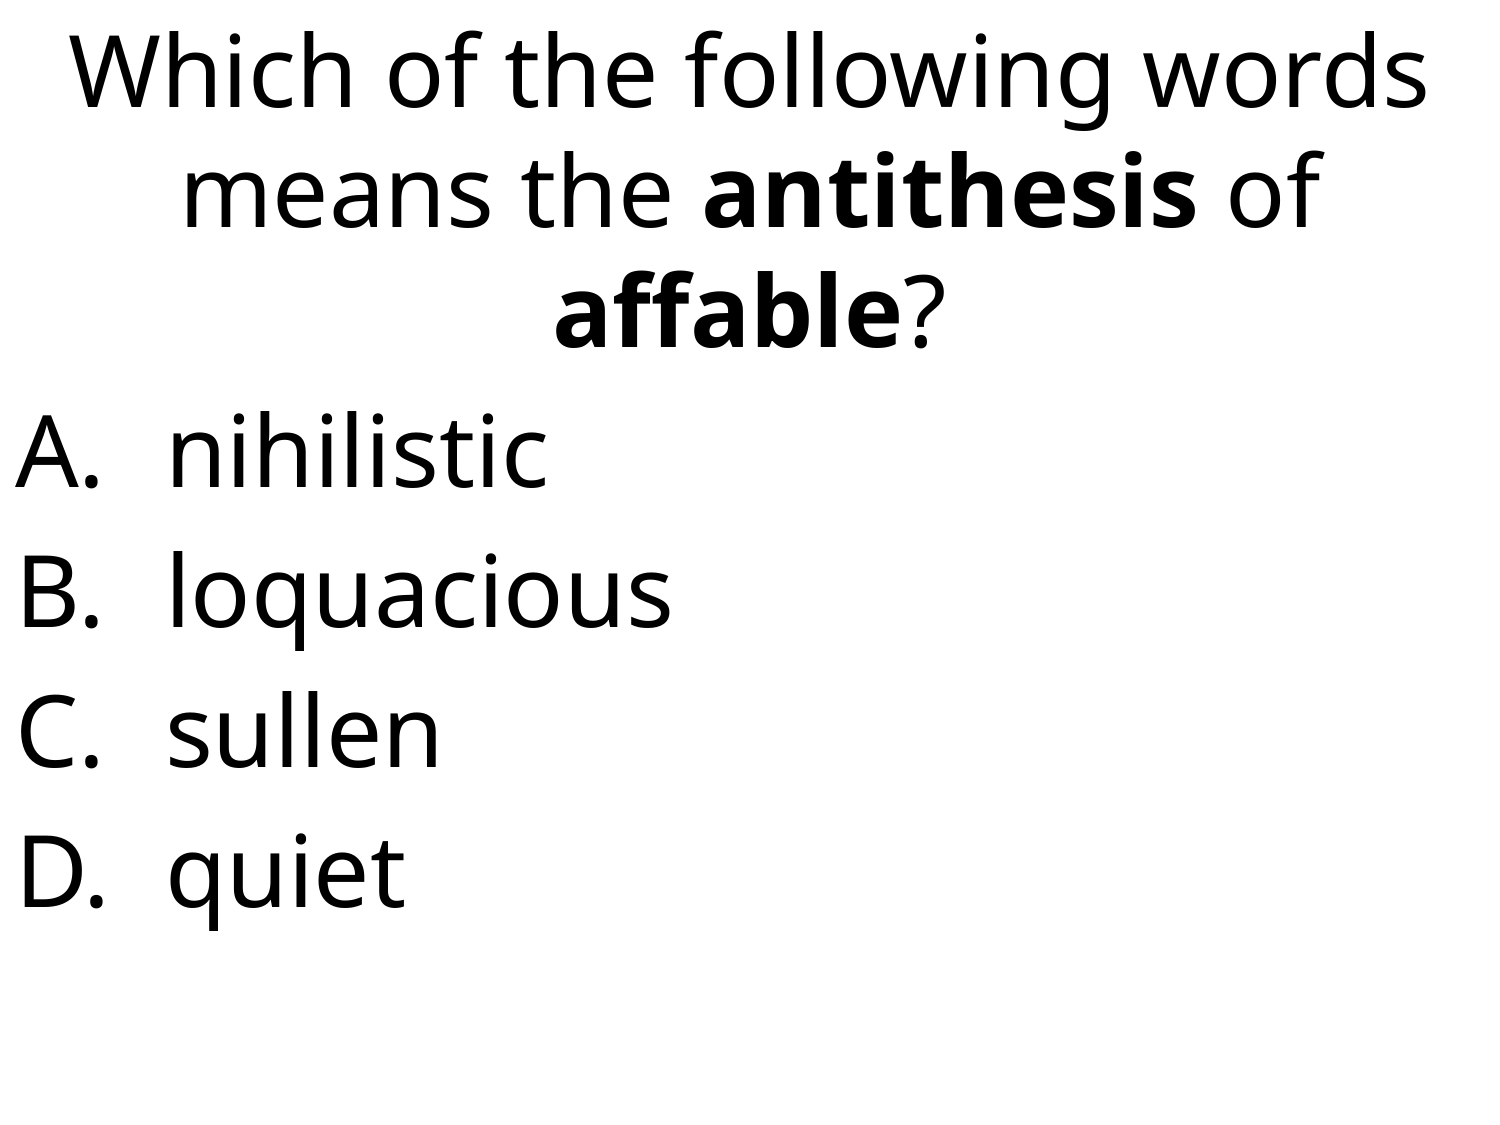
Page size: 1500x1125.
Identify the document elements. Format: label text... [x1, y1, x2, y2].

subtitle Which of the following words means the antithesis of affable? nihilistic loquacious sullen quiet [0, 0, 1500, 963]
text_box [249, 55, 1300, 343]
